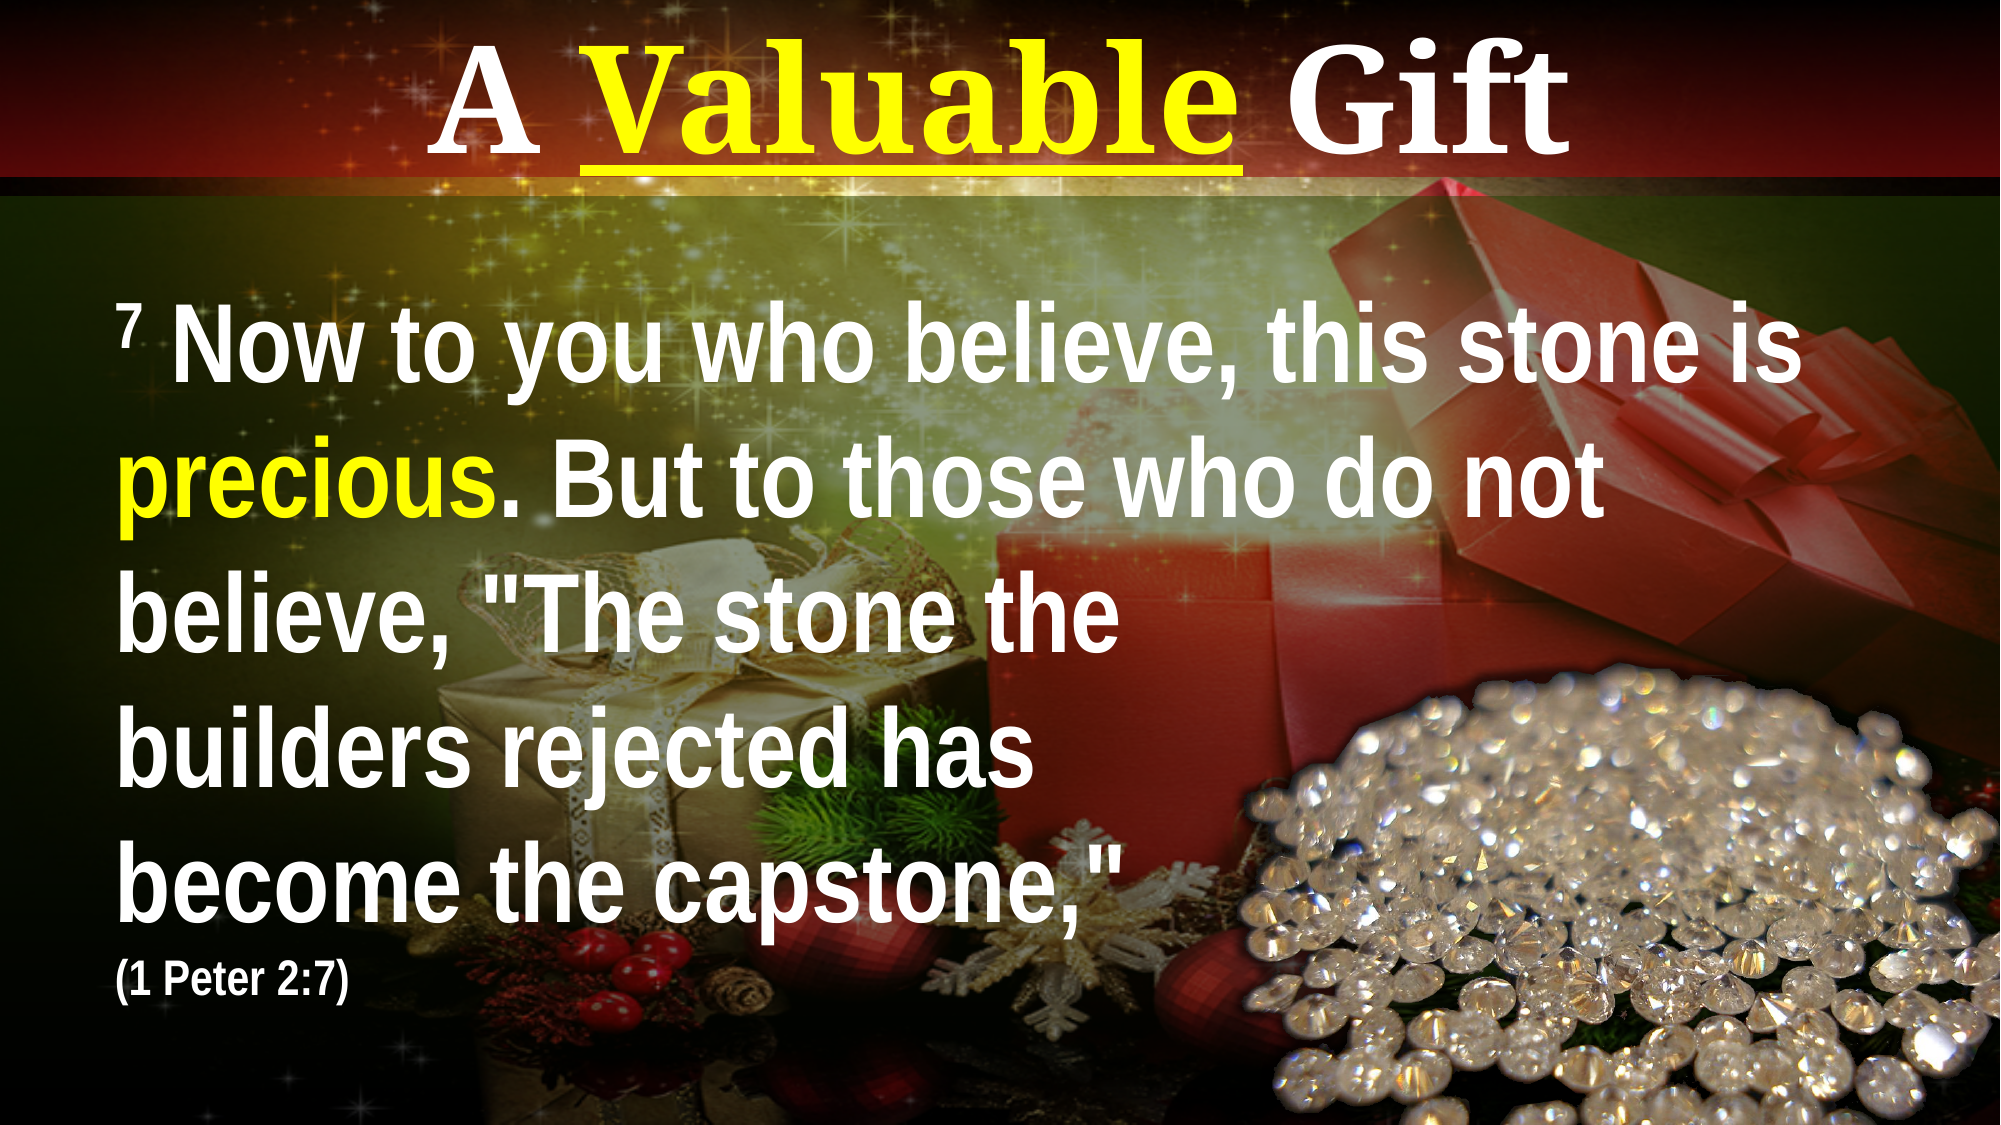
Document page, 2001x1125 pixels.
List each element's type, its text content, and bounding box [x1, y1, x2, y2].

list 7 Now to you who believe, this stone is precious. But to those who do not believe, "The stone the builders rejected has become the capstone," (1 Peter 2:7) [99, 262, 1900, 1005]
picture [0, 0, 2000, 1125]
title A Valuable Gift [99, 0, 1900, 188]
